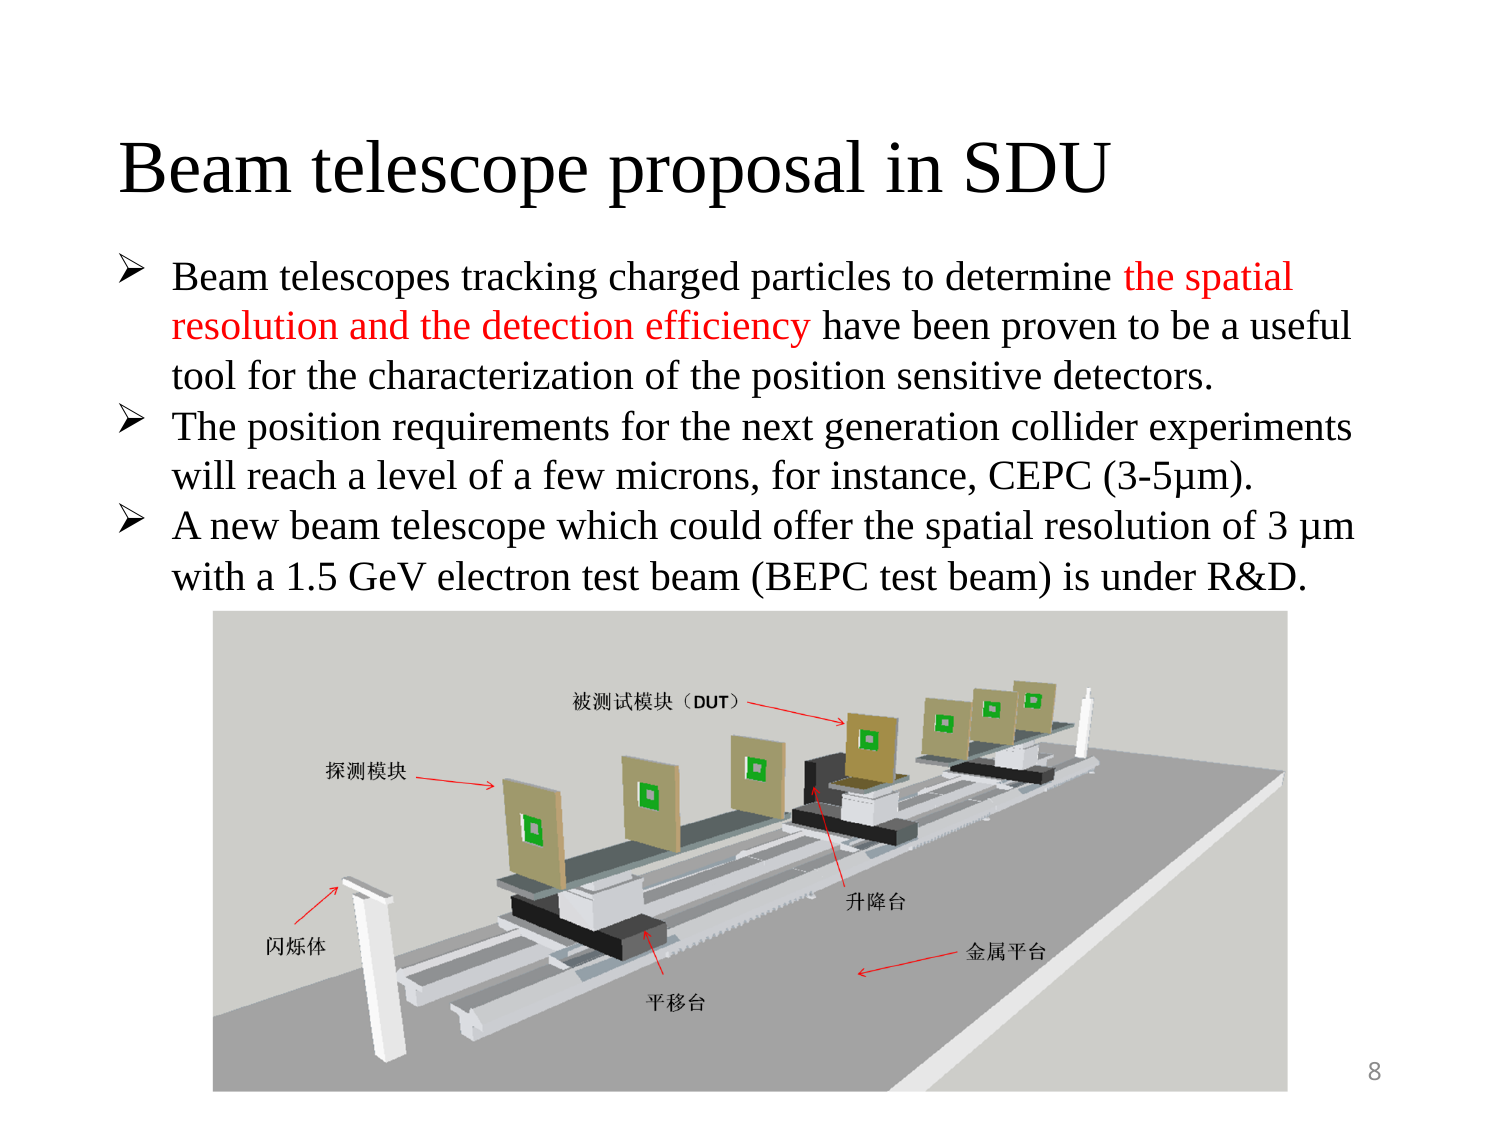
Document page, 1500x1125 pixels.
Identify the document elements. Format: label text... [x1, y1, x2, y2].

text_box Beam telescopes tracking charged particles to determine the spatial resolution and the detection efficiency have been proven to be a useful tool for the characterization of the position sensitive detectors. The position requirements for the next generation collider experiments will reach a level of a few microns, for instance, CEPC (3-5µm). A new beam telescope which could offer the spatial resolution of 3 µm with a 1.5 GeV electron test beam (BEPC test beam) is under R&D. [100, 240, 1397, 656]
slide_number 8 [1059, 1042, 1397, 1103]
picture [212, 610, 1288, 1092]
title Beam telescope proposal in SDU [103, 59, 1397, 240]
